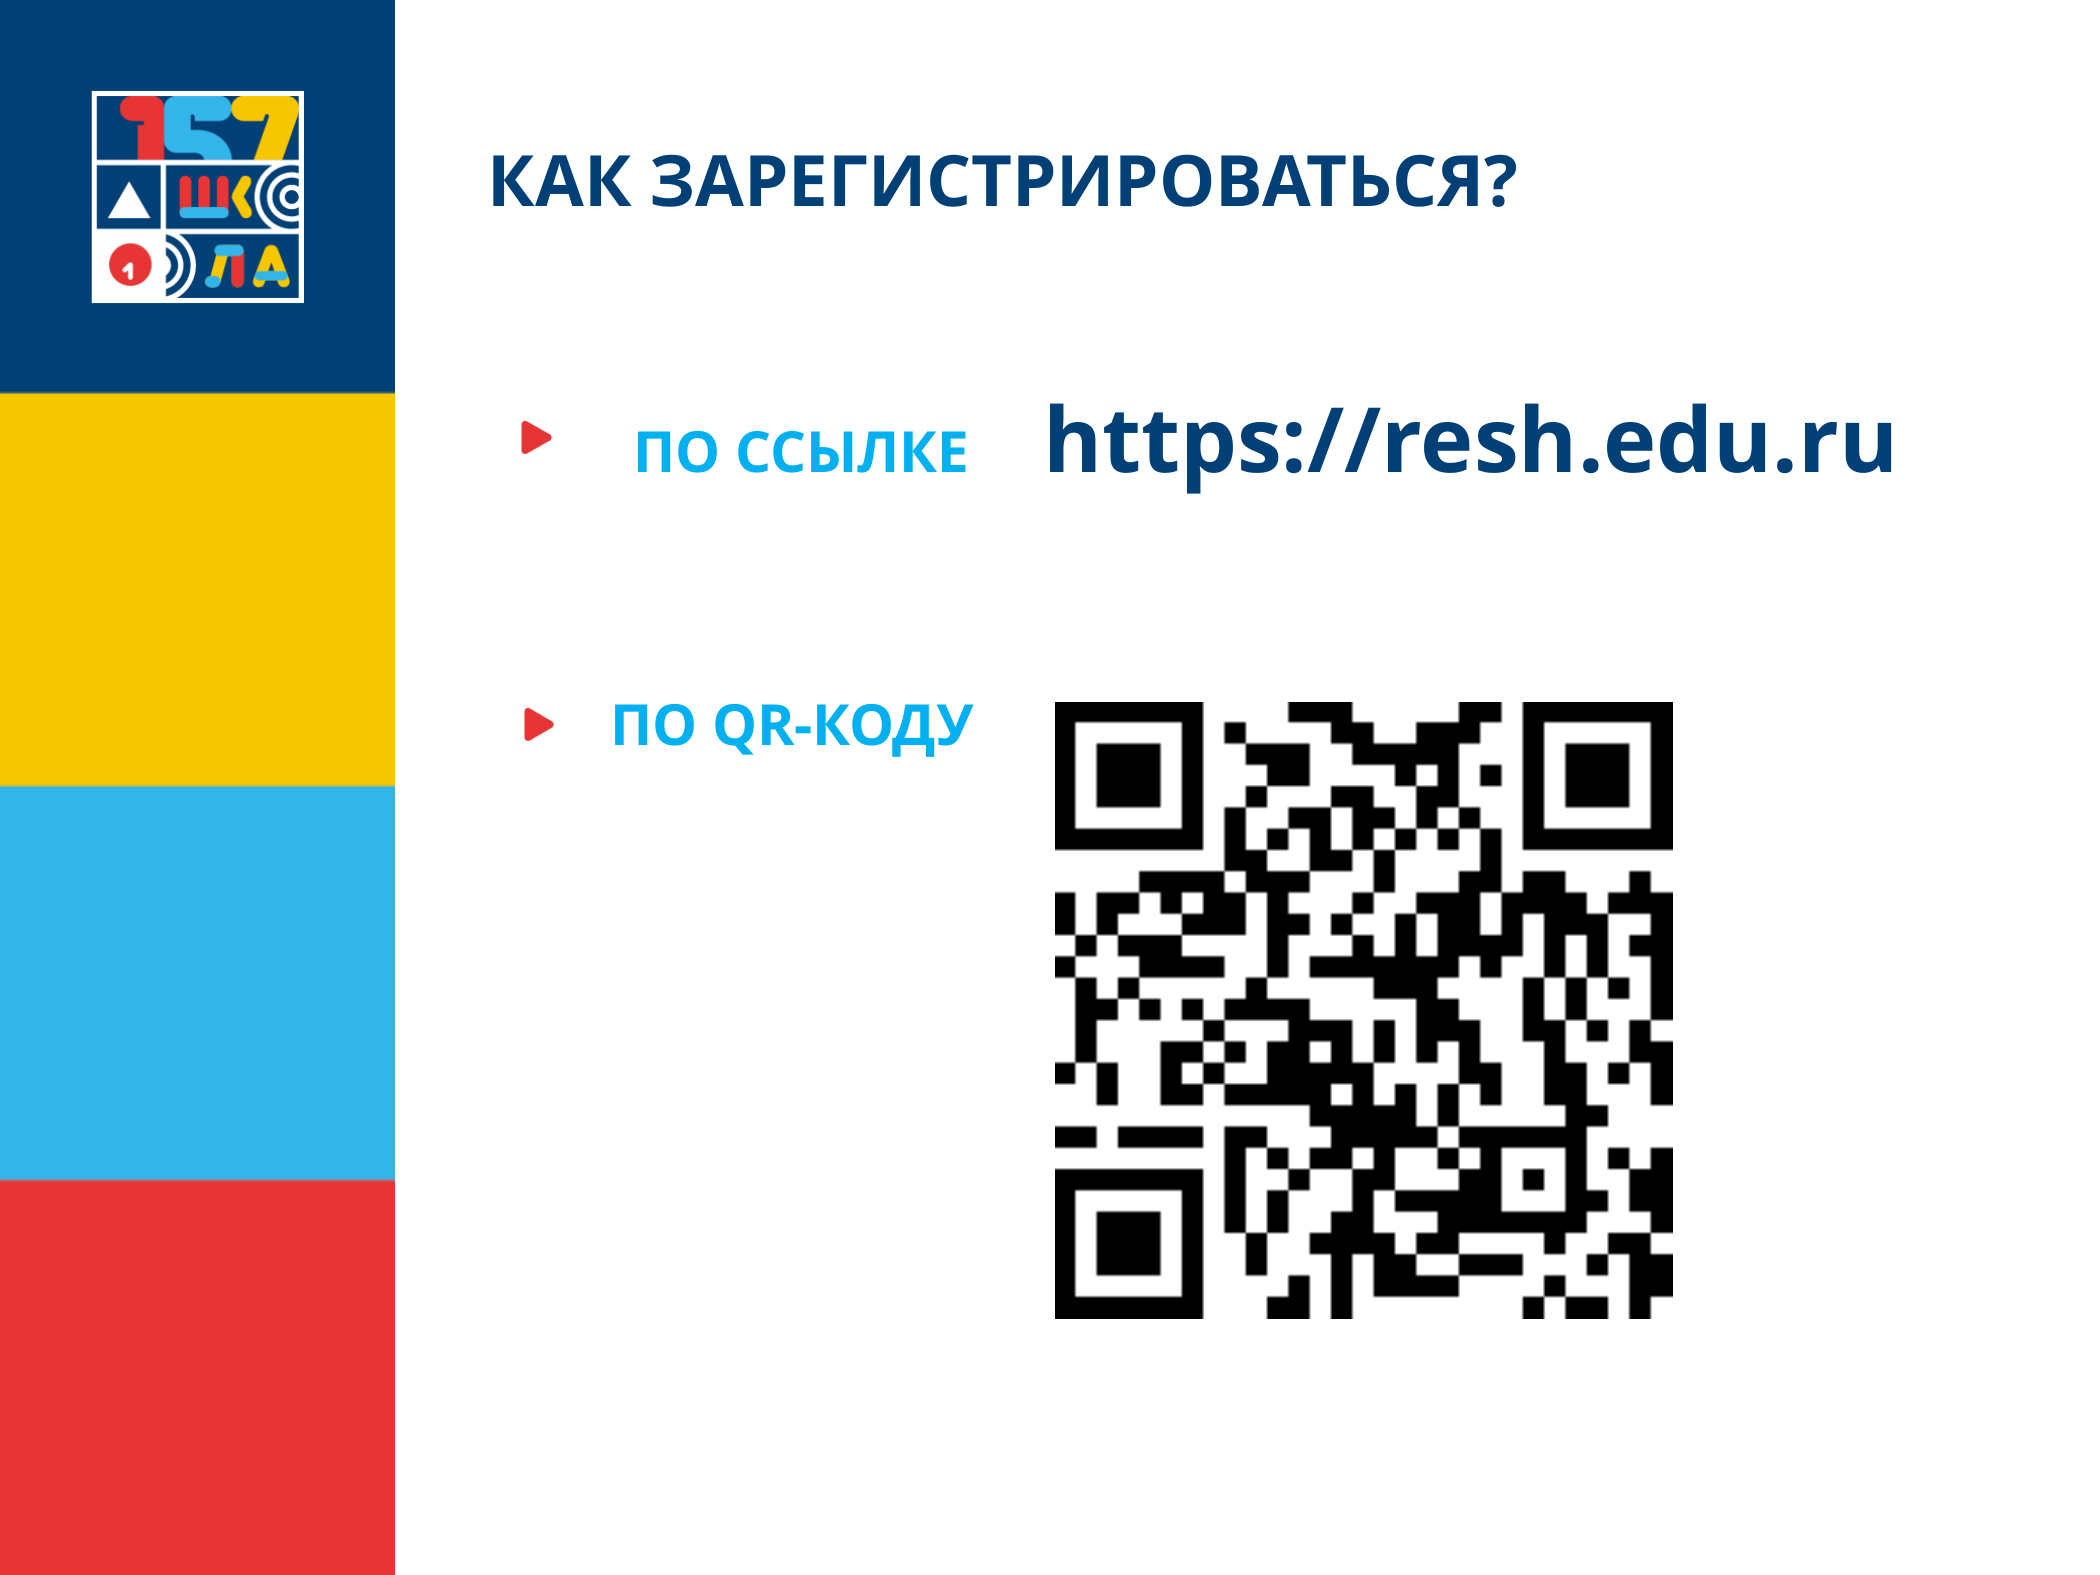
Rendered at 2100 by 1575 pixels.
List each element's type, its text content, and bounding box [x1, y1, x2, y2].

text_box ПО QR-КОДУ [589, 615, 1021, 804]
picture [522, 708, 556, 741]
text_box [530, 395, 1960, 1575]
title КАК ЗАРЕГИСТРИРОВАТЬСЯ? [466, 84, 2023, 272]
text_box ПО ССЫЛКЕ https://resh.edu.ru [612, 343, 1960, 531]
picture [519, 421, 554, 454]
picture [1055, 701, 1674, 1320]
picture [0, 0, 395, 1575]
